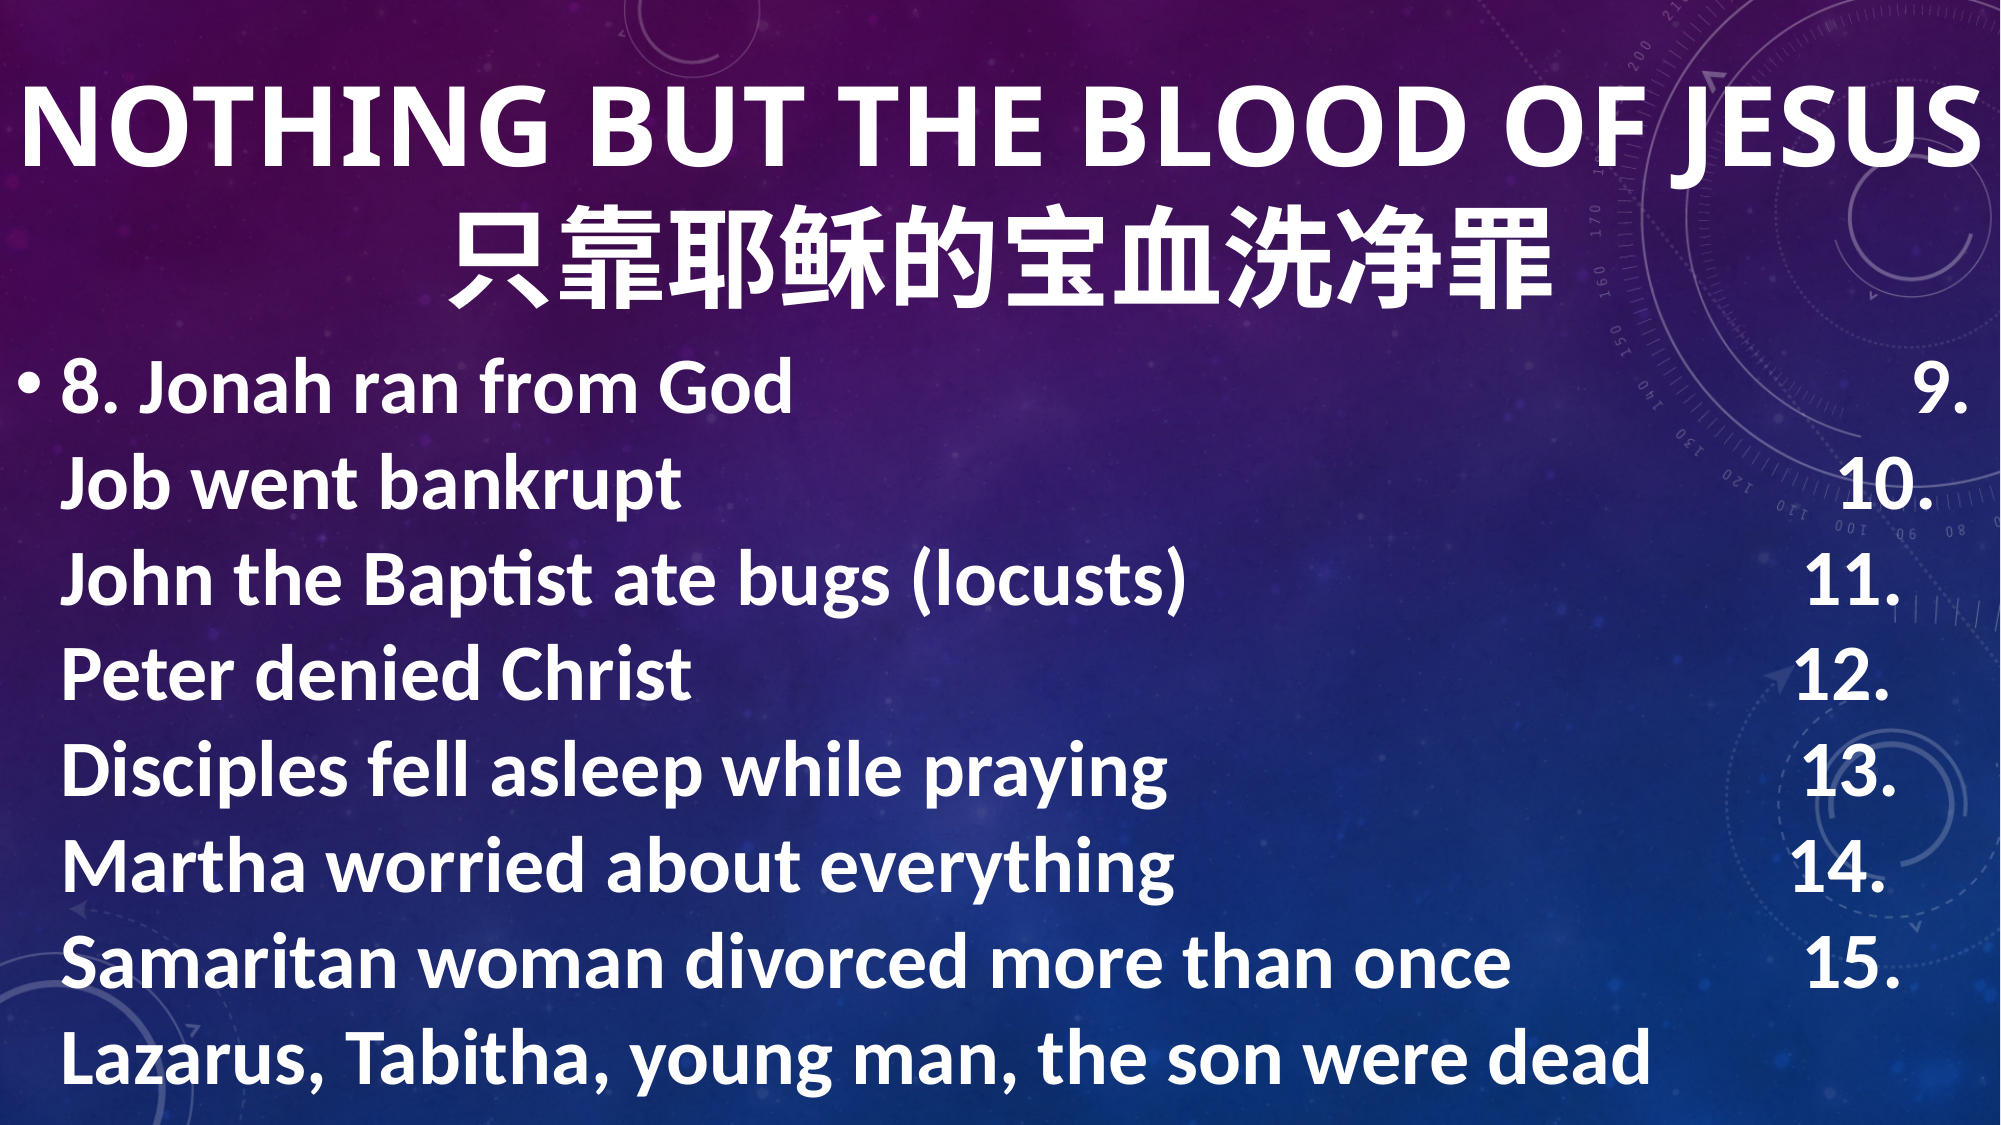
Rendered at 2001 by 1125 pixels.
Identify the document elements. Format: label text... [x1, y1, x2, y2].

list 8. Jonah ran from God 9. Job went bankrupt 10. John the Baptist ate bugs (locusts) 11. Peter denied Christ 12. Disciples fell asleep while praying 13. Martha worried about everything 14. Samaritan woman divorced more than once 15. Lazarus, Tabitha, young man, the son were dead [0, 320, 2000, 1114]
title NOTHING BUT THE BLOOD OF JESUS 只靠耶稣的宝血洗净罪 [0, 0, 2000, 320]
picture [0, 0, 2001, 1125]
